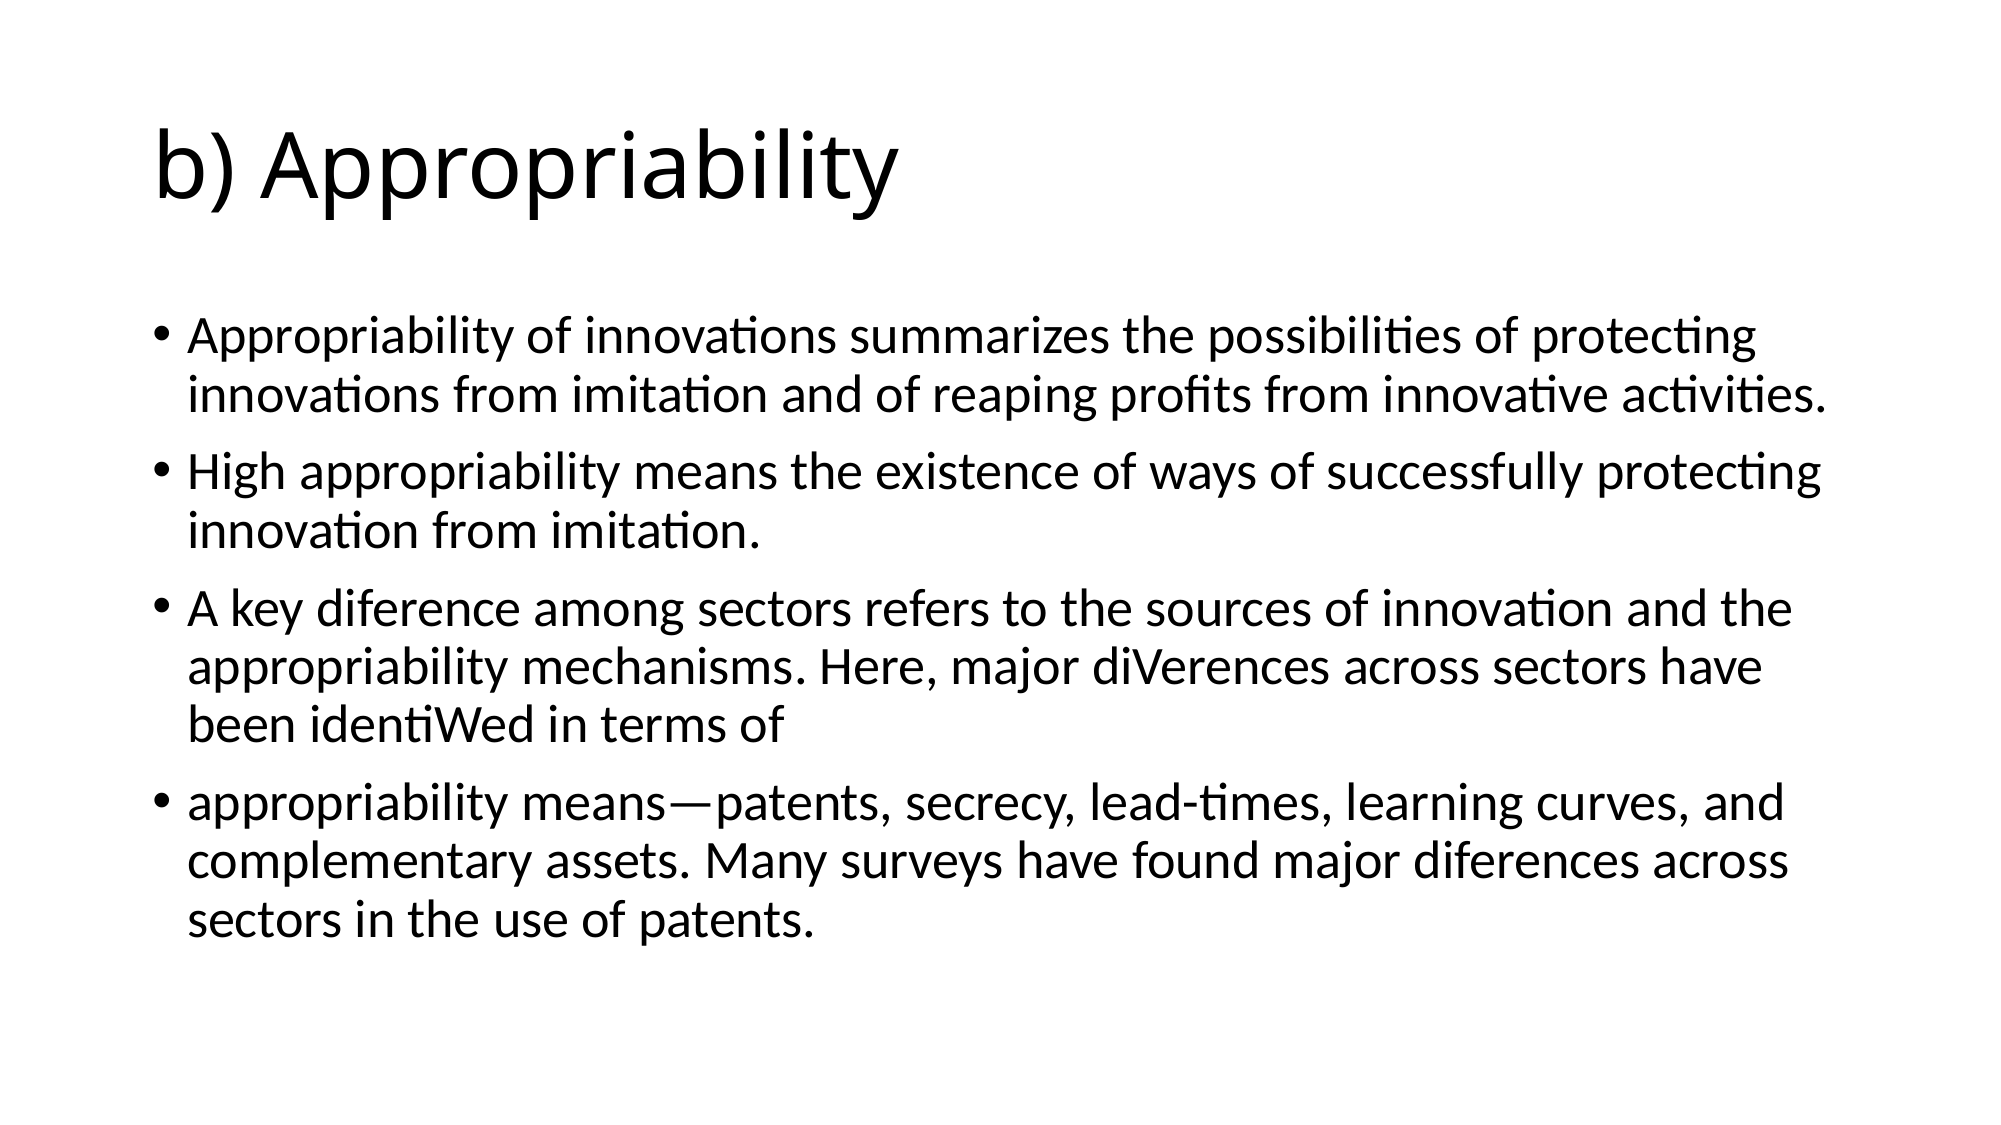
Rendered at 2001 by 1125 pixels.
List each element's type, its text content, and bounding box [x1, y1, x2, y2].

list Appropriability of innovations summarizes the possibilities of protecting innovations from imitation and of reaping profits from innovative activities. High appropriability means the existence of ways of successfully protecting innovation from imitation. A key diference among sectors refers to the sources of innovation and the appropriability mechanisms. Here, major diVerences across sectors have been identiWed in terms of appropriability means—patents, secrecy, lead-times, learning curves, and complementary assets. Many surveys have found major diferences across sectors in the use of patents. [137, 299, 1863, 1014]
title b) Appropriability [137, 59, 1863, 278]
